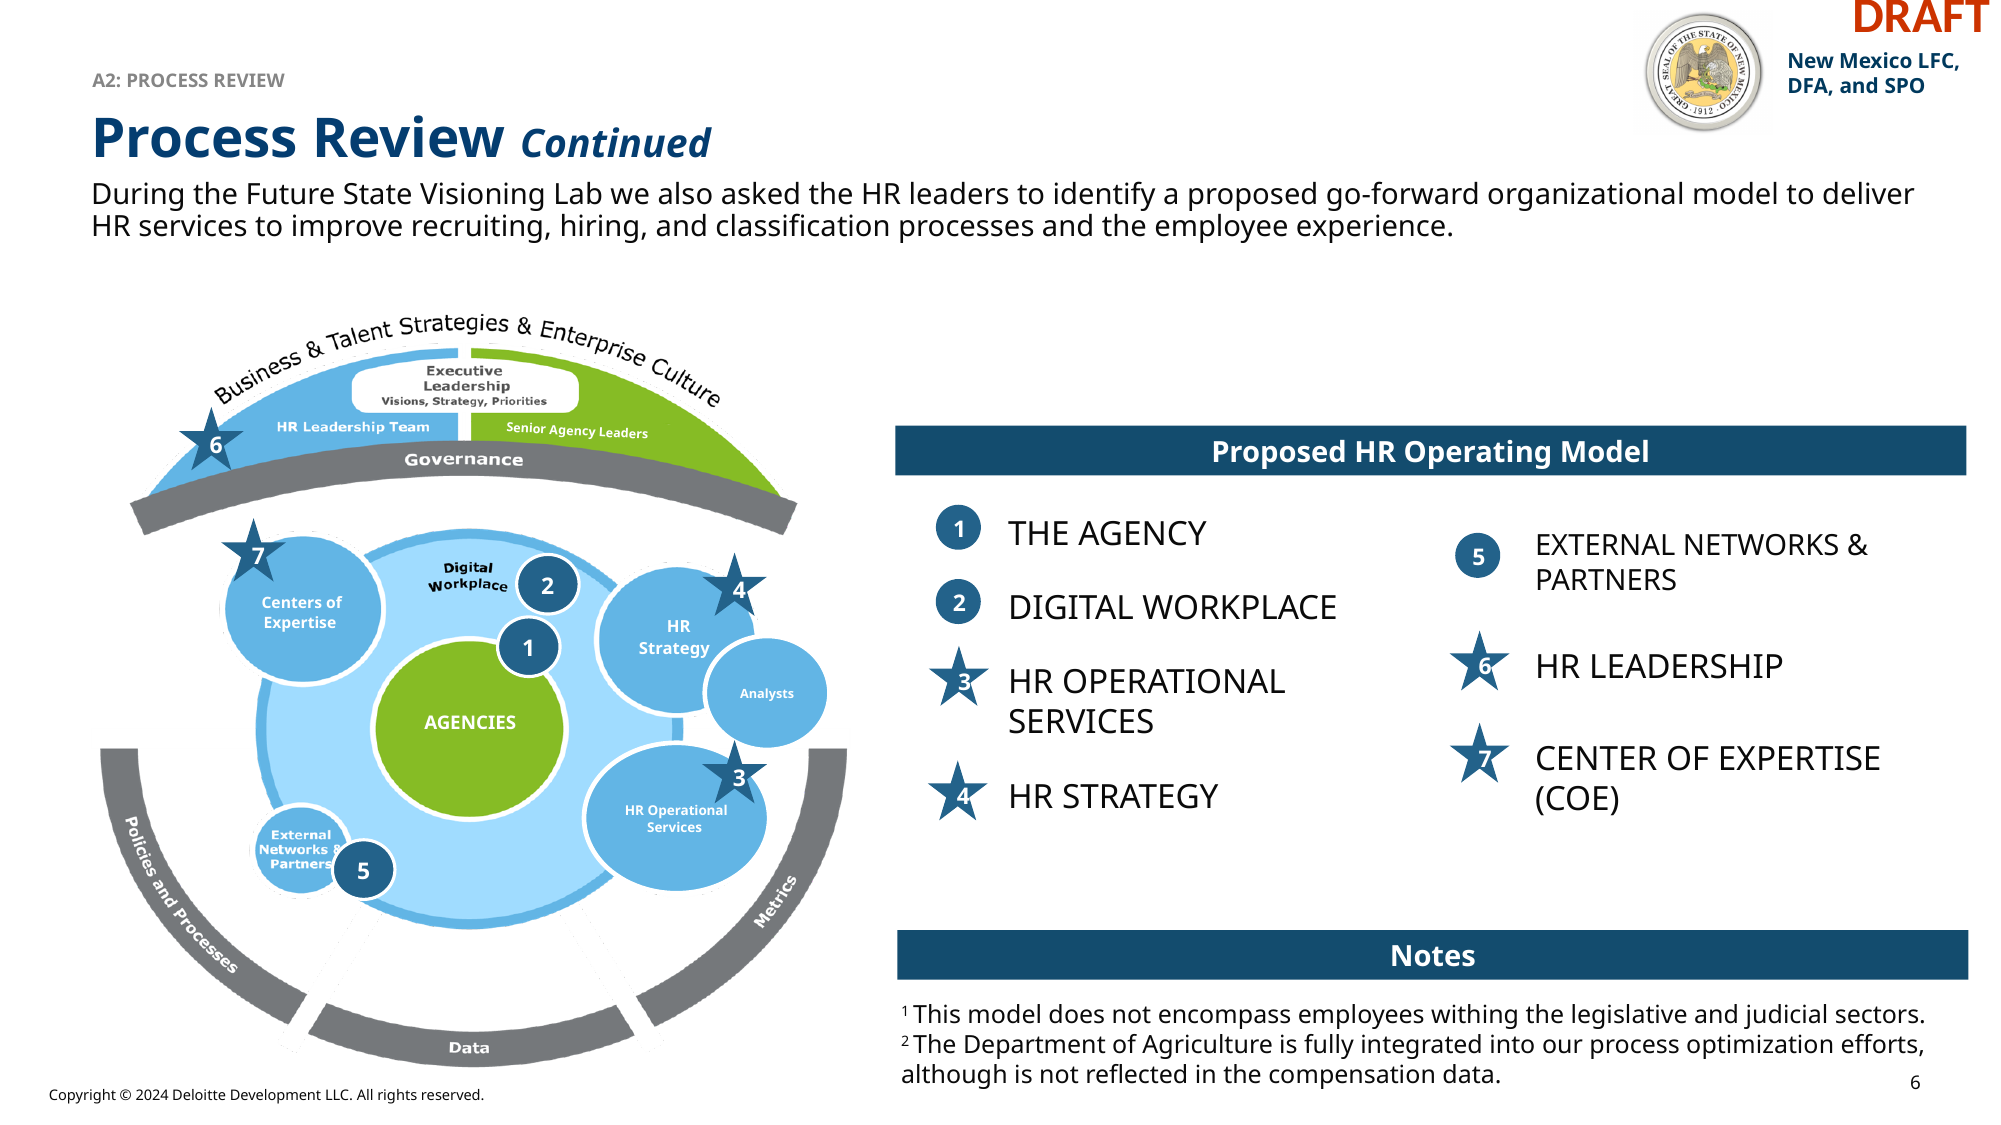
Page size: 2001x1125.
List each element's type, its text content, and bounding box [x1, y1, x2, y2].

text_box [1449, 630, 1956, 701]
text_box Notes [897, 930, 1969, 980]
text_box 1 This model does not encompass employees withing the legislative and judicial sectors. 2 The Department of Agriculture is fully integrated into our process optimization efforts, although is not reflected in the compensation data. [886, 991, 1956, 1097]
text_box Proposed HR Operating Model [895, 425, 1967, 476]
list Process Review Continued [76, 102, 1926, 172]
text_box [935, 571, 1430, 642]
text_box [935, 496, 1430, 568]
picture [1633, 10, 1773, 102]
list A2: Process Review [77, 64, 540, 89]
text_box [928, 645, 1430, 757]
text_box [44, 281, 894, 1086]
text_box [1449, 722, 1956, 834]
list During the Future State Visioning Lab we also asked the HR leaders to identify a proposed go-forward organizational model to deliver HR services to improve recruiting, hiring, and classification processes and the employee experience. [76, 172, 1942, 247]
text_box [1455, 511, 1956, 613]
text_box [927, 760, 1430, 831]
